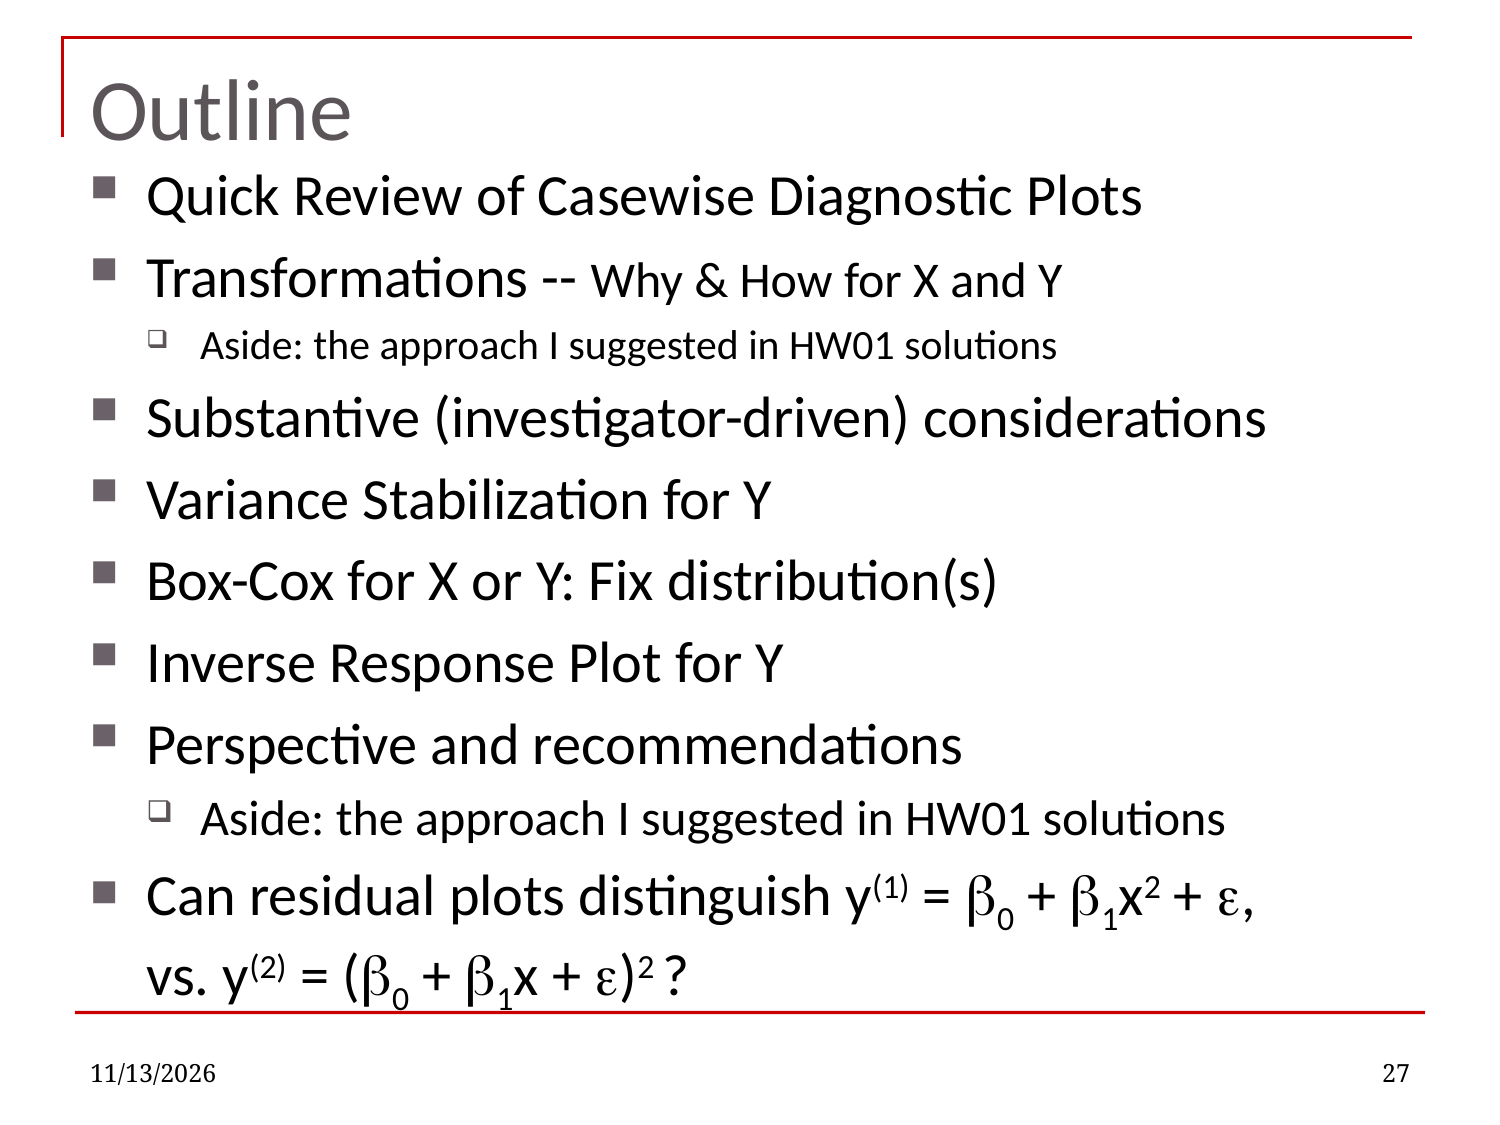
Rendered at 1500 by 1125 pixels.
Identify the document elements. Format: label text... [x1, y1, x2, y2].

title Outline [75, 45, 1425, 149]
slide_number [75, 1024, 425, 1100]
list Quick Review of Casewise Diagnostic Plots Transformations -- Why & How for X and Y Aside: the approach I suggested in HW01 solutions Substantive (investigator-driven) considerations Variance Stabilization for Y Box-Cox for X or Y: Fix distribution(s) Inverse Response Plot for Y Perspective and recommendations Aside: the approach I suggested in HW01 solutions Can residual plots distinguish y(1) = b0 + b1x2 + e, vs. y(2) = (b0 + b1x + e)2 ? [75, 149, 1425, 894]
slide_number 27 [1074, 1024, 1425, 1100]
